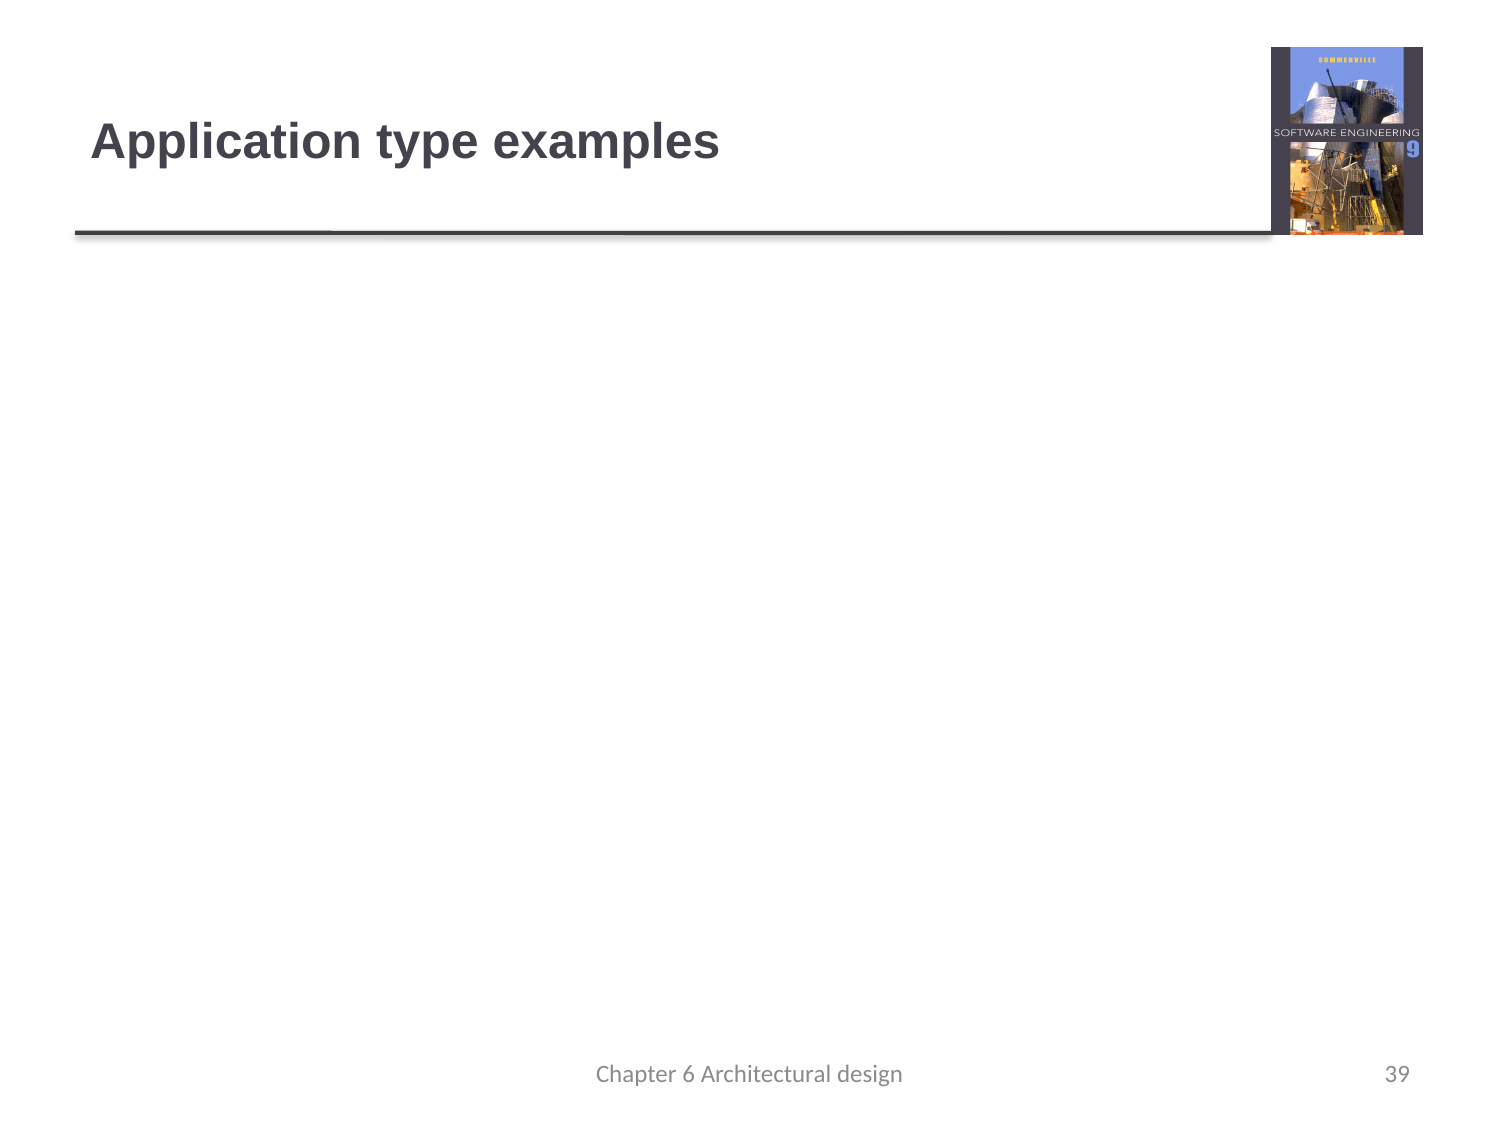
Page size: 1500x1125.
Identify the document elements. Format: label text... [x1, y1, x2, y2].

title Application type examples [74, 44, 1272, 233]
slide_number 39 [1074, 1042, 1425, 1103]
picture [1272, 47, 1423, 235]
footer Chapter 6 Architectural design [512, 1042, 988, 1103]
